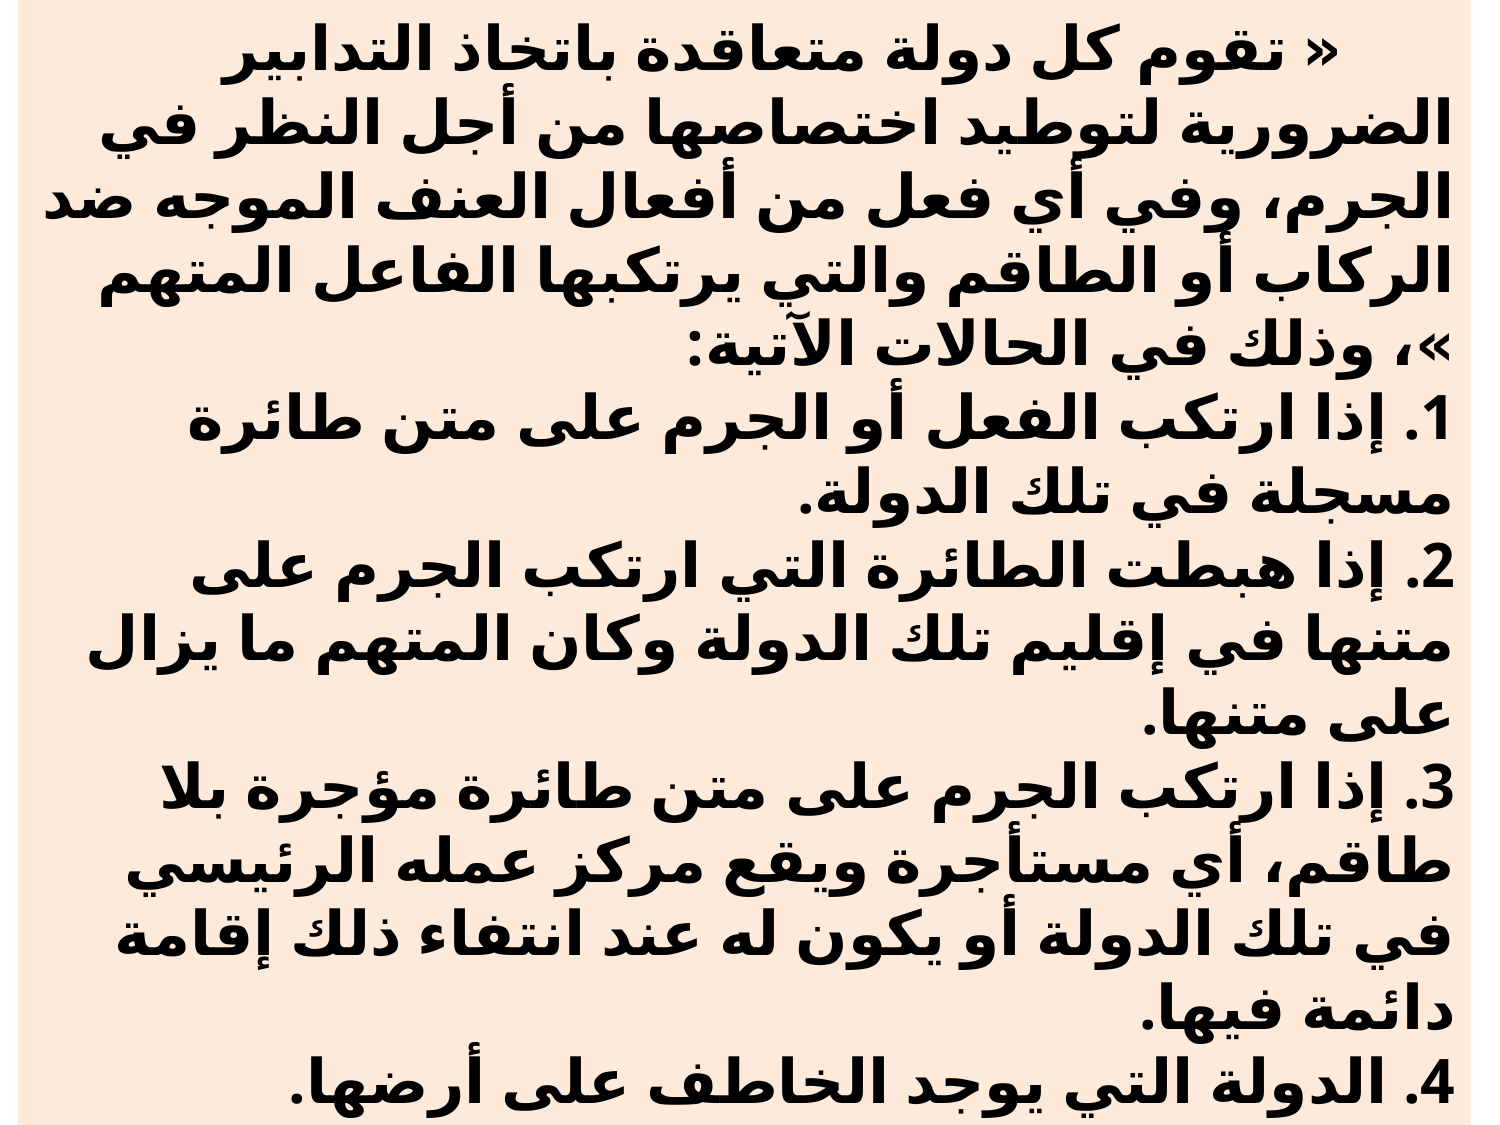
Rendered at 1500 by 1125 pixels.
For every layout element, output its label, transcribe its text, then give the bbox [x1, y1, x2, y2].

title « تقوم كل دولة متعاقدة باتخاذ التدابير الضرورية لتوطيد اختصاصها من أجل النظر في الجرم، وفي أي فعل من أفعال العنف الموجه ضد الركاب أو الطاقم والتي يرتكبها الفاعل المتهم »، وذلك في الحالات الآتية: 1. إذا ارتكب الفعل أو الجرم على متن طائرة مسجلة في تلك الدولة. 2. إذا هبطت الطائرة التي ارتكب الجرم على متنها في إقليم تلك الدولة وكان المتهم ما يزال على متنها. 3. إذا ارتكب الجرم على متن طائرة مؤجرة بلا طاقم، أي مستأجرة ويقع مركز عمله الرئيسي في تلك الدولة أو يكون له عند انتفاء ذلك إقامة دائمة فيها. 4. الدولة التي يوجد الخاطف على أرضها. [17, 0, 1471, 1125]
